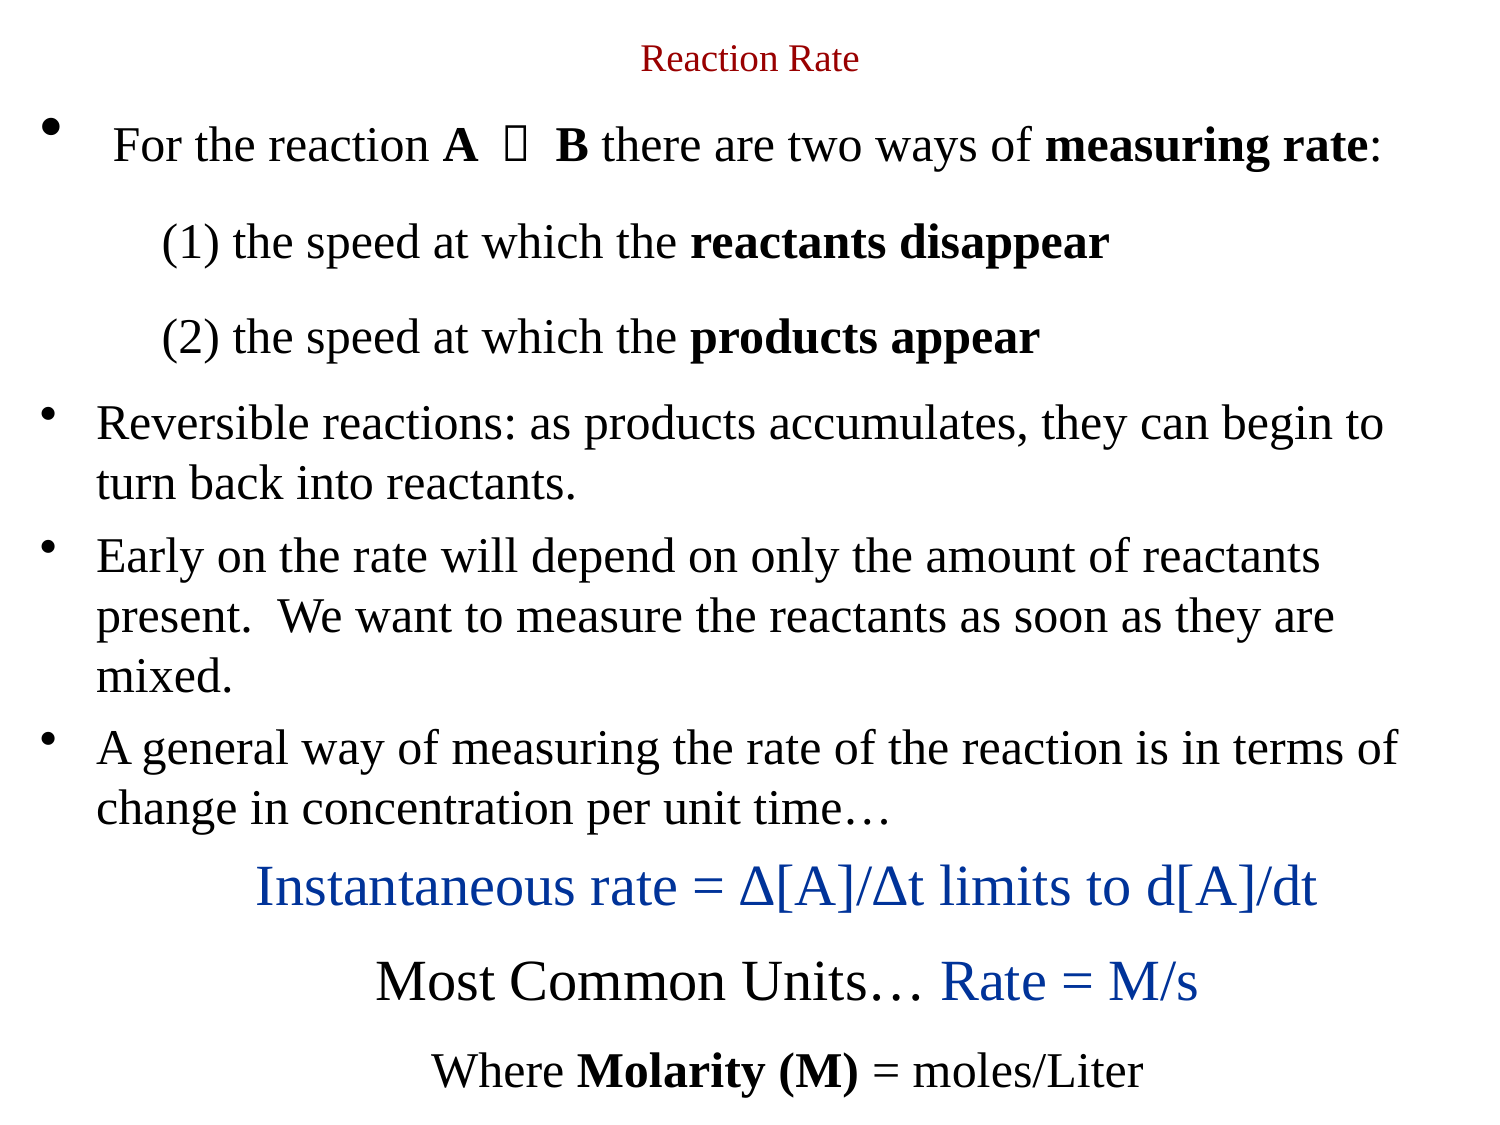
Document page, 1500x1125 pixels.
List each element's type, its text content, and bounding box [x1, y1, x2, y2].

title Reaction Rate [112, 24, 1388, 87]
text_box For the reaction A  B there are two ways of measuring rate: (1) the speed at which the reactants disappear (2) the speed at which the products appear Reversible reactions: as products accumulates, they can begin to turn back into reactants. Early on the rate will depend on only the amount of reactants present. We want to measure the reactants as soon as they are mixed. A general way of measuring the rate of the reaction is in terms of change in concentration per unit time… Instantaneous rate = ∆[A]/∆t limits to d[A]/dt Most Common Units… Rate = M/s Where Molarity (M) = moles/Liter [24, 87, 1475, 975]
